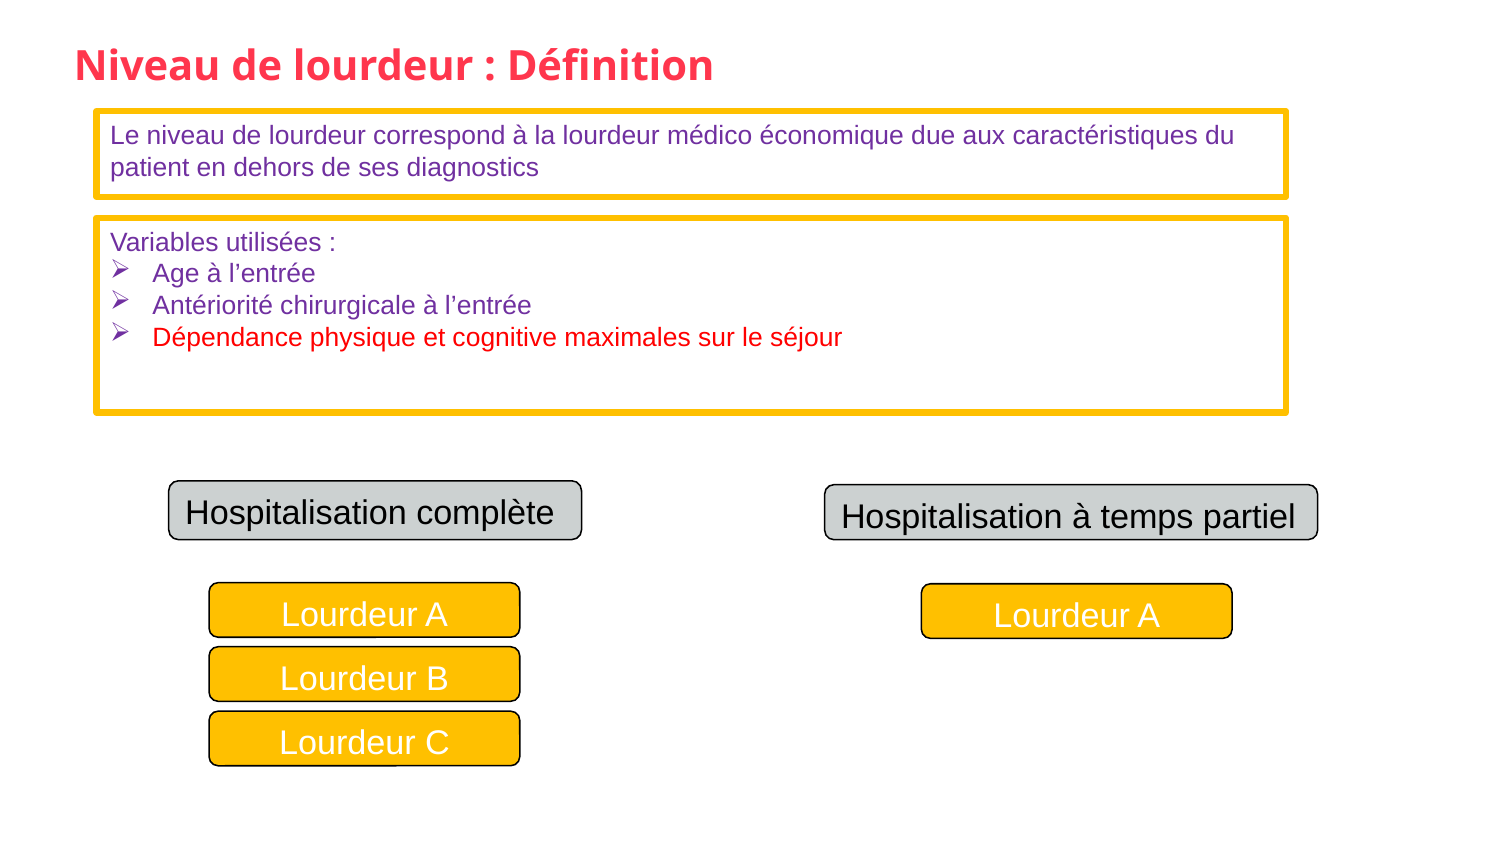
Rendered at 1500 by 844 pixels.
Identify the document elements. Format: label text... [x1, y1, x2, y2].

text_box Lourdeur C [209, 711, 520, 766]
text_box Hospitalisation complète [168, 480, 582, 540]
text_box Lourdeur A [209, 582, 520, 638]
text_box Variables utilisées : Age à l’entrée Antériorité chirurgicale à l’entrée Dépendance physique et cognitive maximales sur le séjour [96, 217, 1286, 413]
text_box Lourdeur A [921, 583, 1233, 639]
text_box Niveau de lourdeur : Définition [58, 14, 847, 91]
text_box Le niveau de lourdeur correspond à la lourdeur médico économique due aux caractéristiques du patient en dehors de ses diagnostics [96, 111, 1286, 197]
text_box Hospitalisation à temps partiel [824, 484, 1318, 540]
text_box Lourdeur B [209, 646, 520, 702]
